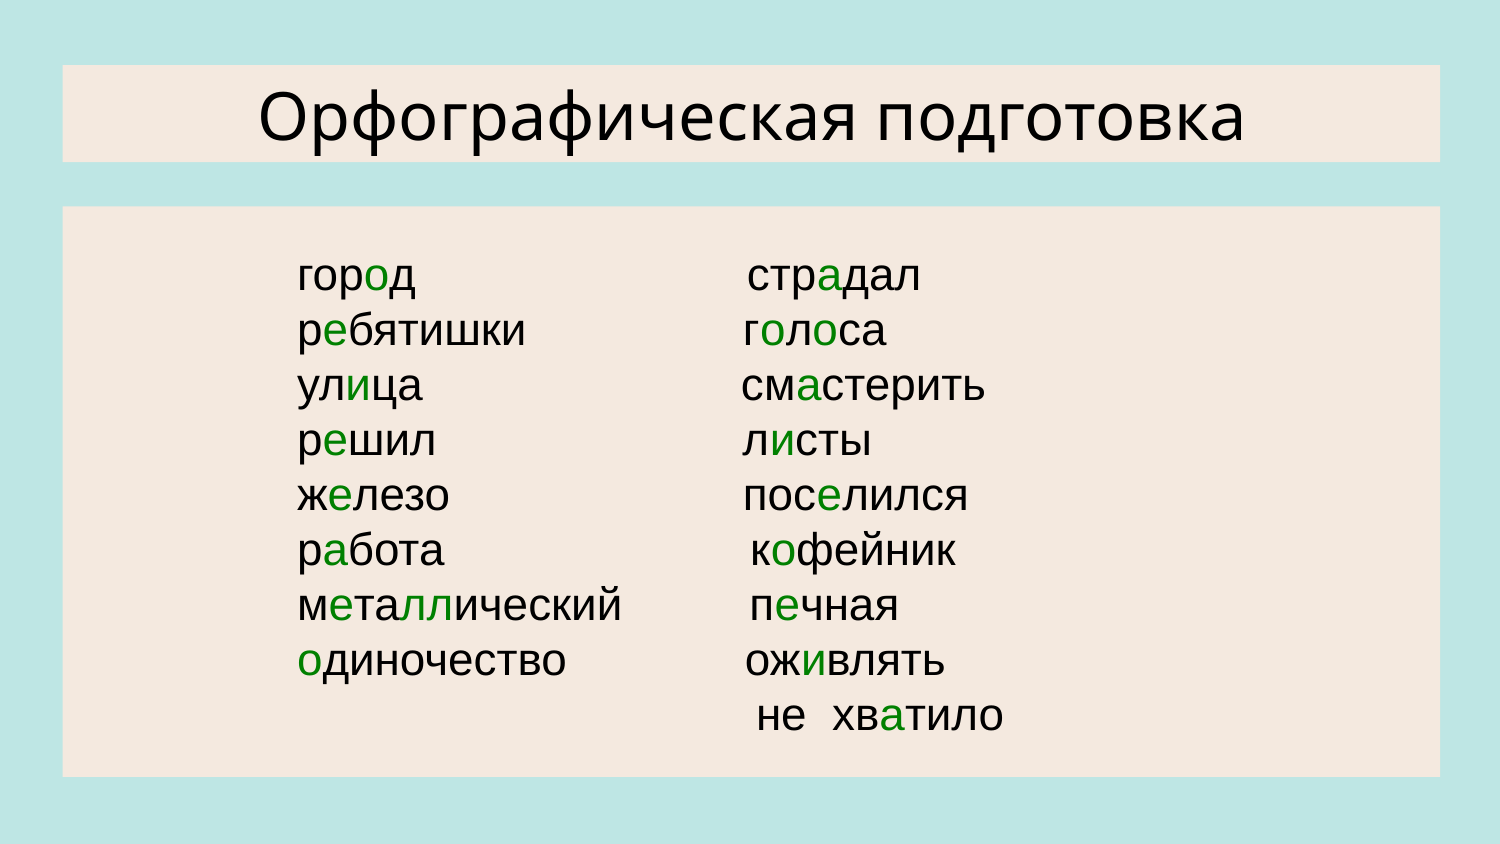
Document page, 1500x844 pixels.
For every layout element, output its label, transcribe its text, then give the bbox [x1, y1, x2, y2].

text_box город страдал ребятишки голоса улица смастерить решил листы железо поселился работа кофейник металлический печная одиночество оживлять не хватило [282, 237, 1228, 748]
title Орфографическая подготовка [236, 65, 1264, 163]
